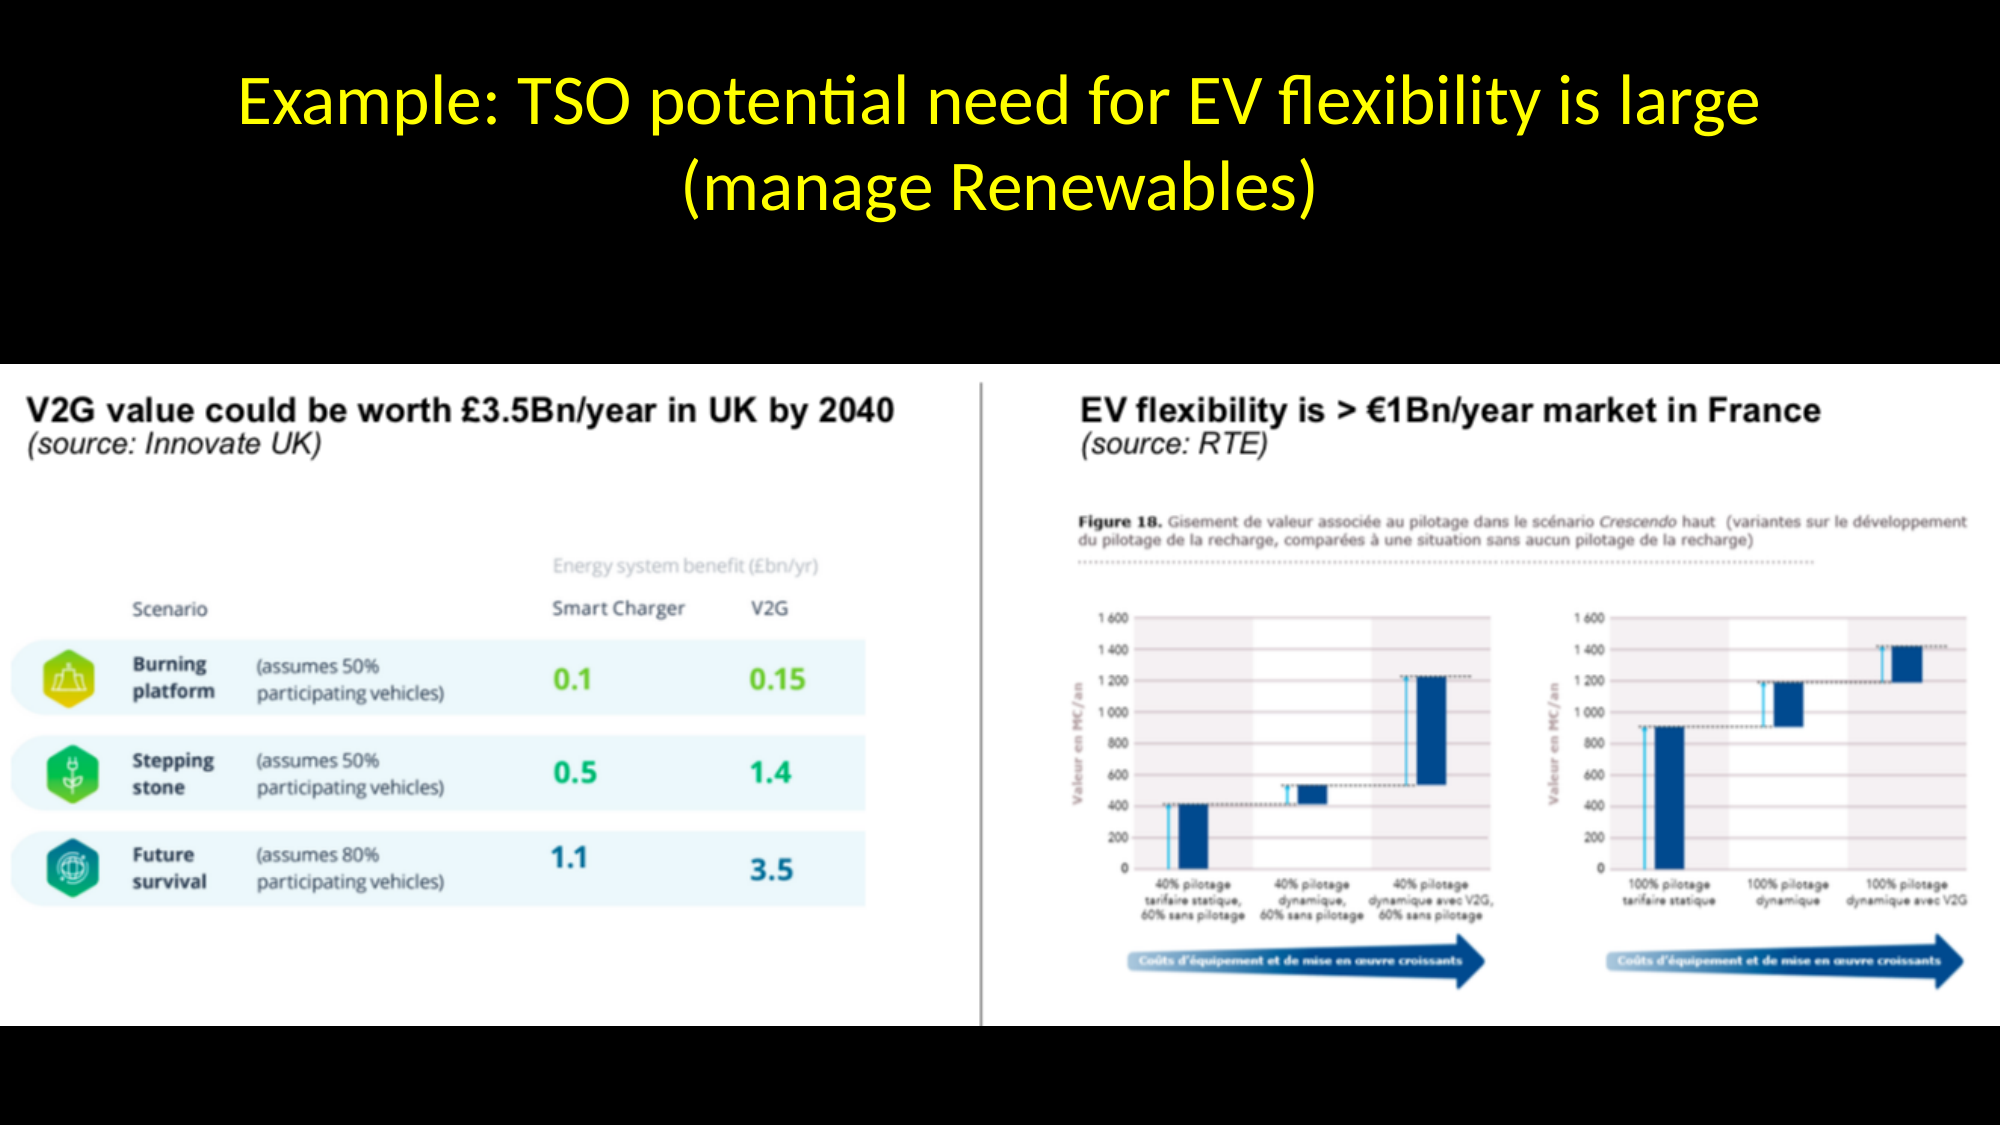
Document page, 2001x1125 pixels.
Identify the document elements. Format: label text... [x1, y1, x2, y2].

picture [0, 364, 2000, 1026]
title Example: TSO potential need for EV flexibility is large (manage Renewables) [99, 45, 1900, 233]
